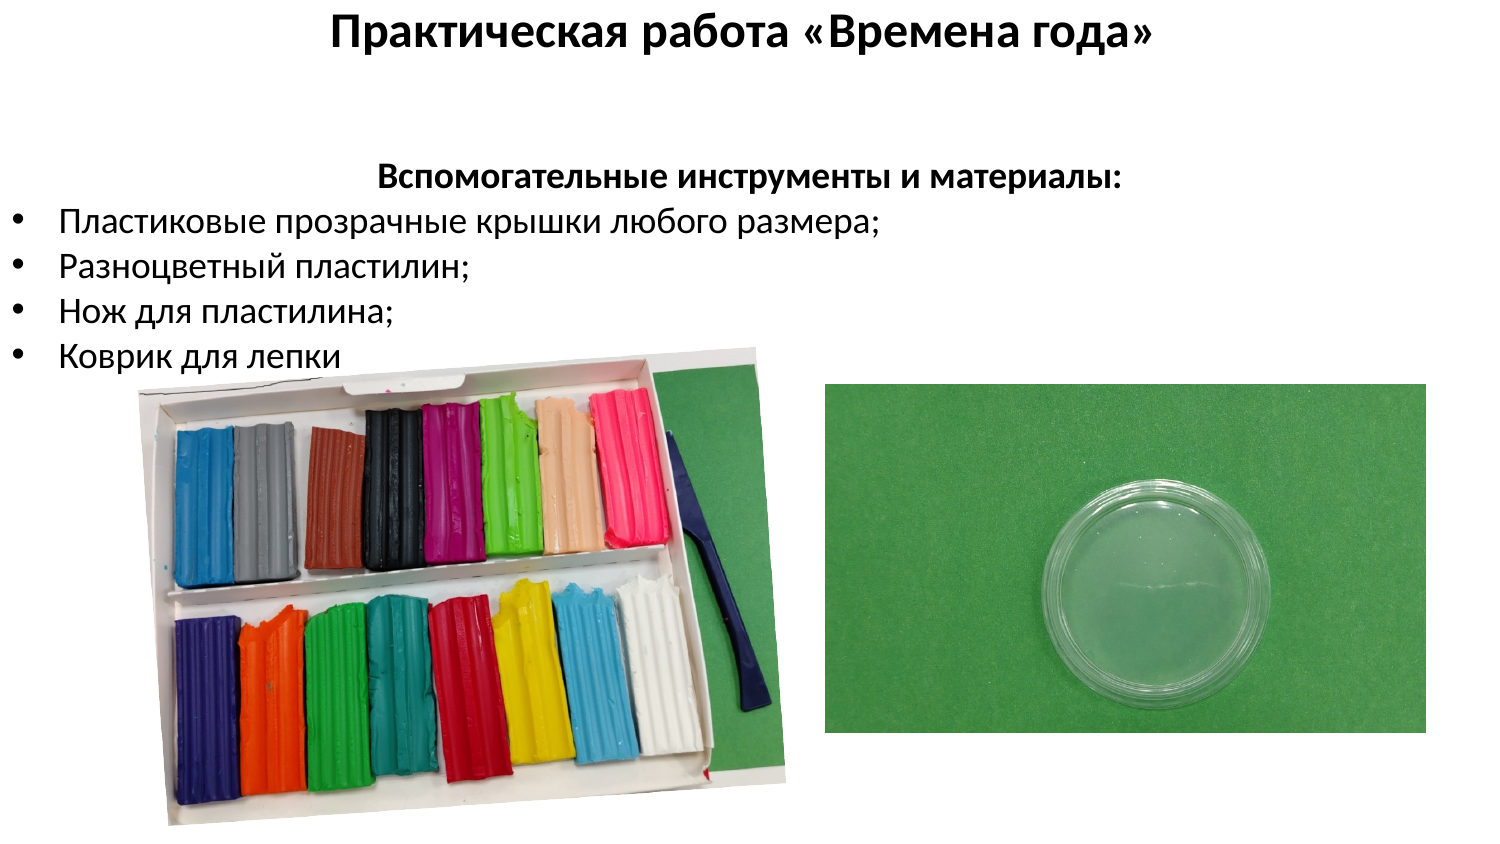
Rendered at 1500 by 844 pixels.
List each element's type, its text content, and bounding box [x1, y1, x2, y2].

picture [824, 384, 1426, 733]
list Вспомогательные инструменты и материалы: Пластиковые прозрачные крышки любого размера; Разноцветный пластилин; Нож для пластилина; Коврик для лепки [11, 151, 1489, 470]
title Практическая работа «Времена года» [136, 0, 1364, 58]
picture [138, 347, 786, 825]
